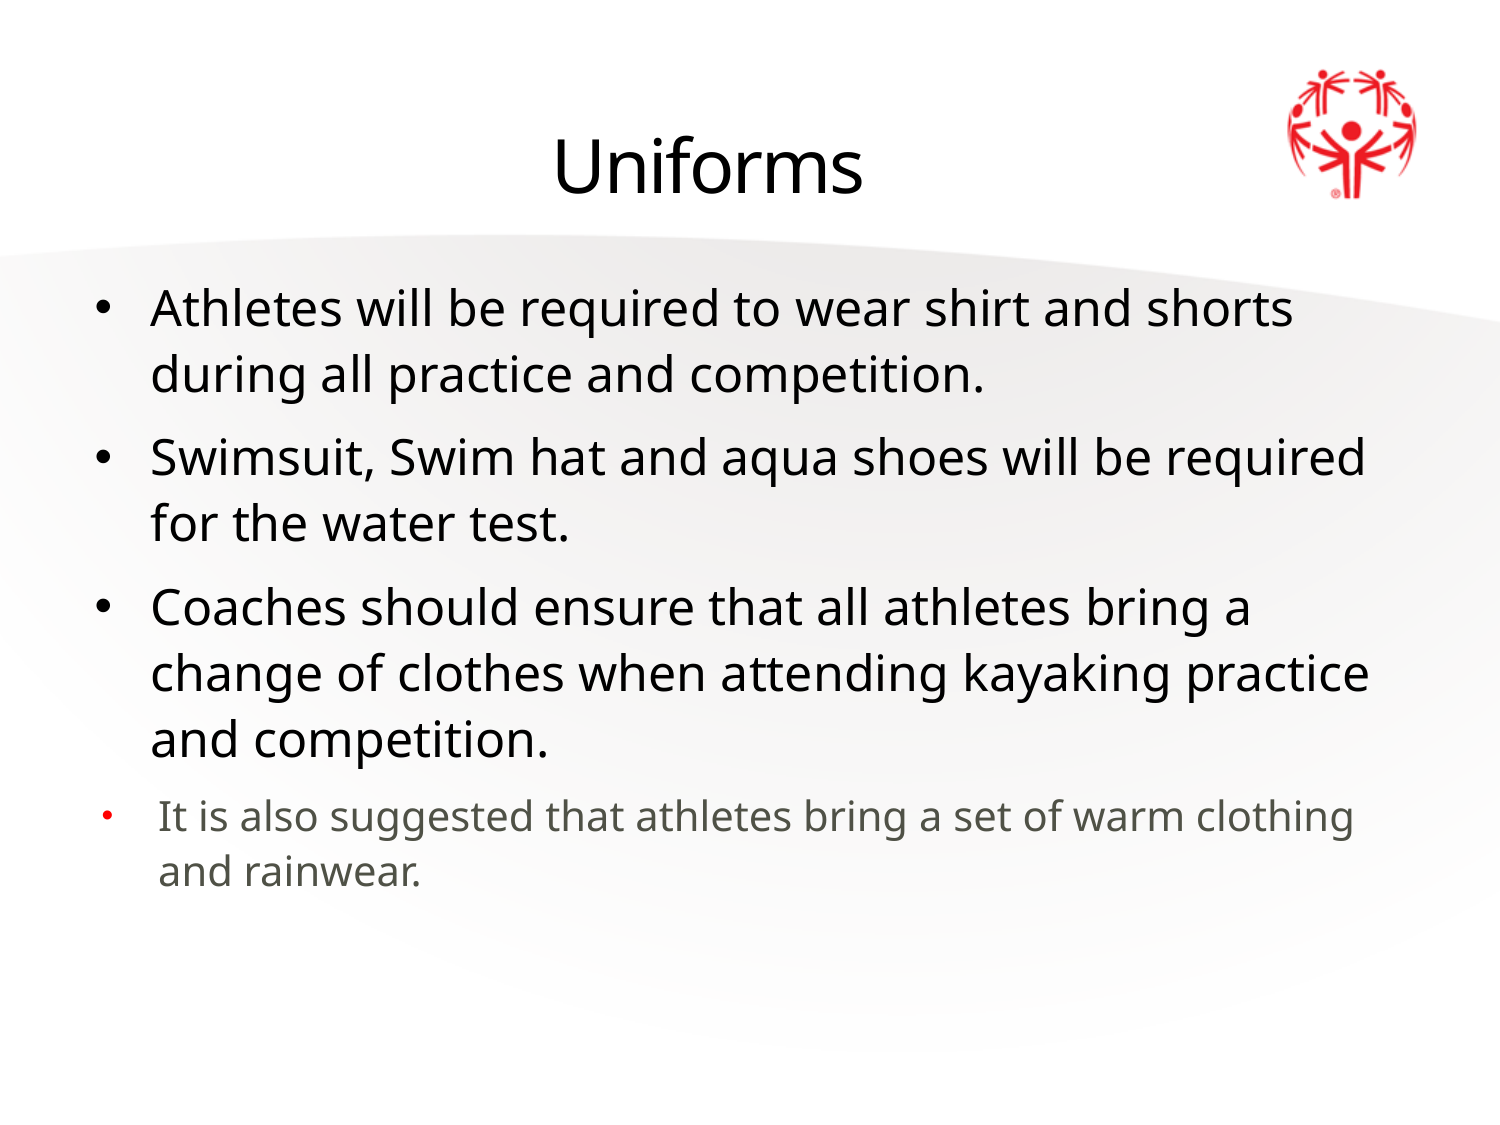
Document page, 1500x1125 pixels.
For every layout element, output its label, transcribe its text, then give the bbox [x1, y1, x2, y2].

title Uniforms [148, 76, 1270, 264]
list Athletes will be required to wear shirt and shorts during all practice and competition. Swimsuit, Swim hat and aqua shoes will be required for the water test. Coaches should ensure that all athletes bring a change of clothes when attending kayaking practice and competition. It is also suggested that athletes bring a set of warm clothing and rainwear. [88, 264, 1410, 1027]
picture [0, 0, 1500, 1125]
